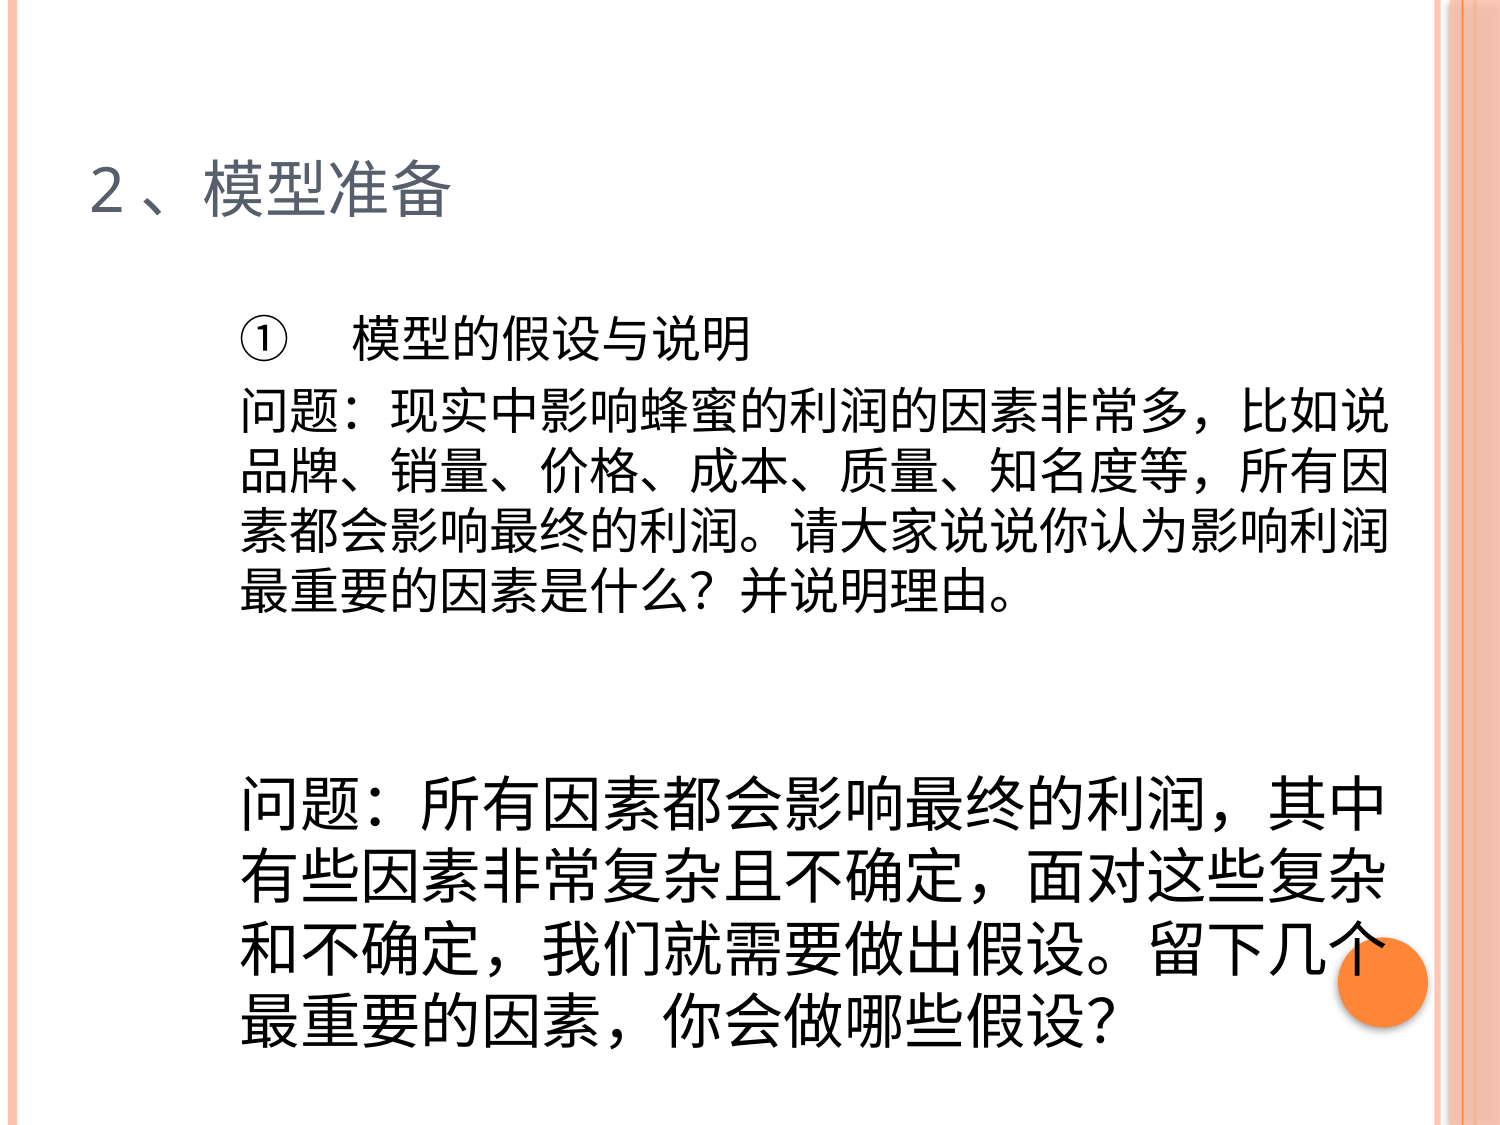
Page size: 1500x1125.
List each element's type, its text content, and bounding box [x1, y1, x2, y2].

text_box 问题：所有因素都会影响最终的利润，其中有些因素非常复杂且不确定，面对这些复杂和不确定，我们就需要做出假设。留下几个最重要的因素，你会做哪些假设？ [224, 758, 1425, 1064]
list ① 模型的假设与说明 问题：现实中影响蜂蜜的利润的因素非常多，比如说品牌、销量、价格、成本、质量、知名度等，所有因素都会影响最终的利润。请大家说说你认为影响利润最重要的因素是什么？并说明理由。 [224, 299, 1425, 758]
title 2、模型准备 [75, 45, 1300, 233]
